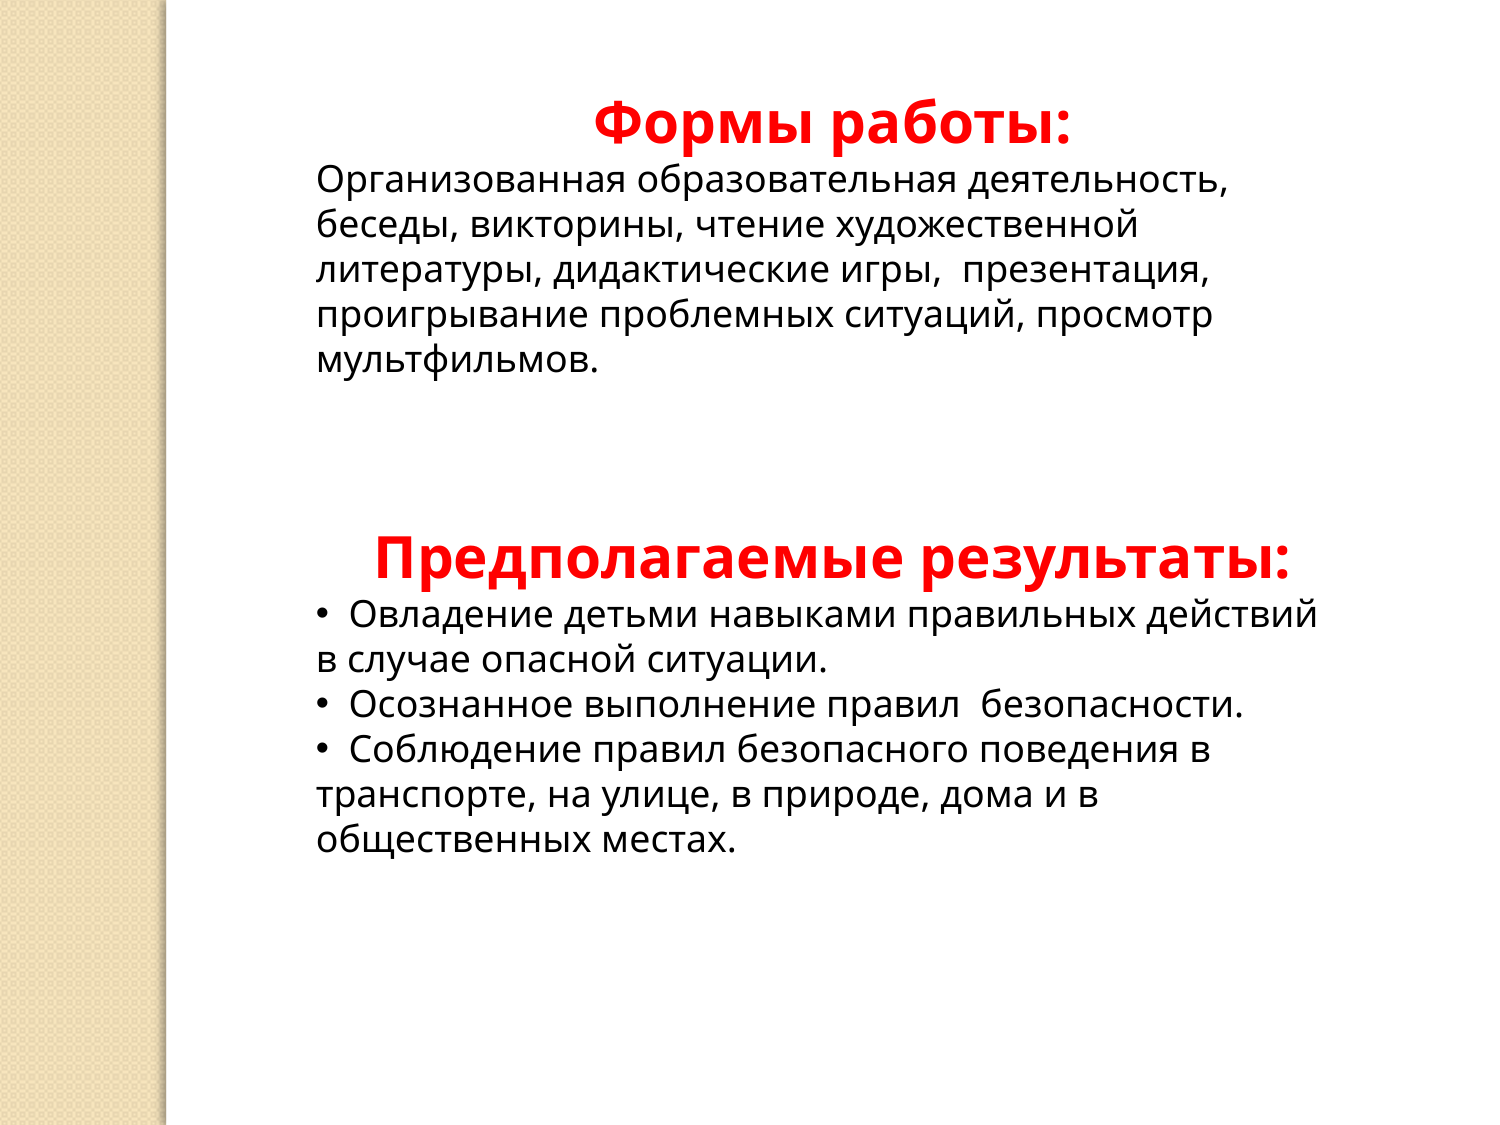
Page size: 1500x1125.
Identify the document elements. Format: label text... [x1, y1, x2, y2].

text_box Формы работы: Организованная образовательная деятельность, беседы, викторины, чтение художественной литературы, дидактические игры, презентация, проигрывание проблемных ситуаций, просмотр мультфильмов. Предполагаемые результаты: Овладение детьми навыками правильных действий в случае опасной ситуации. Осознанное выполнение правил безопасности. Соблюдение правил безопасного поведения в транспорте, на улице, в природе, дома и в общественных местах. [301, 78, 1365, 958]
